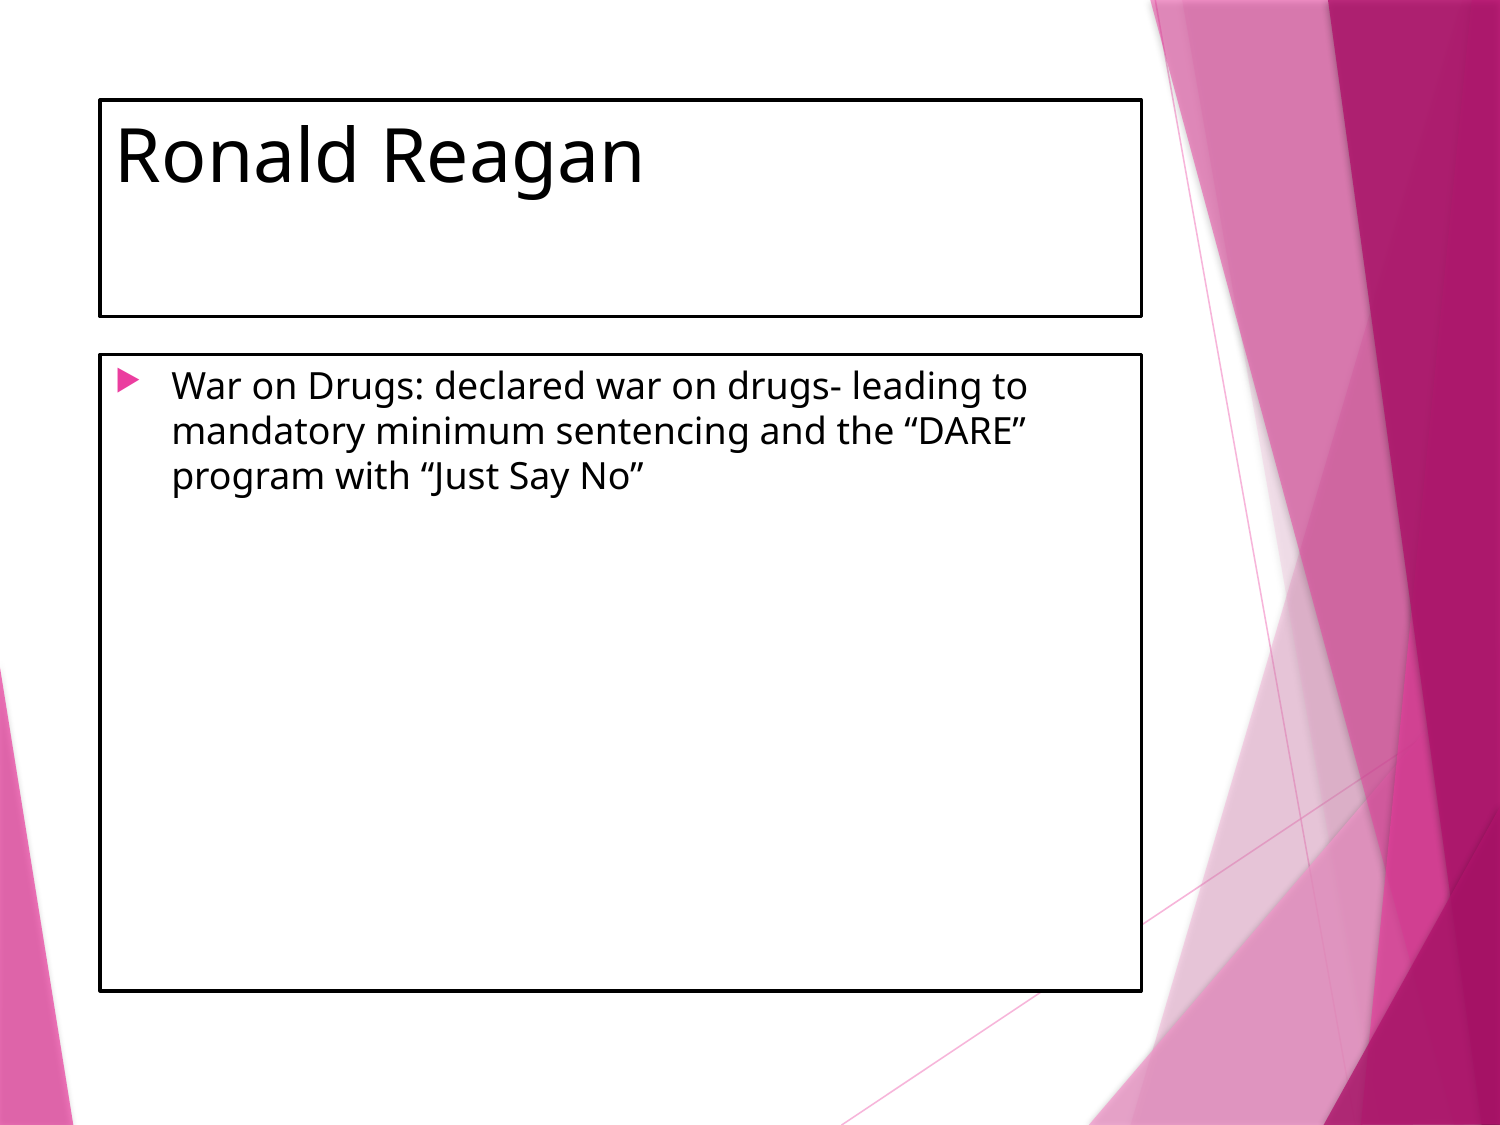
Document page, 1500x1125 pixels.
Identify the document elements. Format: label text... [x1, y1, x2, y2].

title Ronald Reagan [98, 98, 1143, 318]
list War on Drugs: declared war on drugs- leading to mandatory minimum sentencing and the “DARE” program with “Just Say No” [98, 353, 1143, 993]
